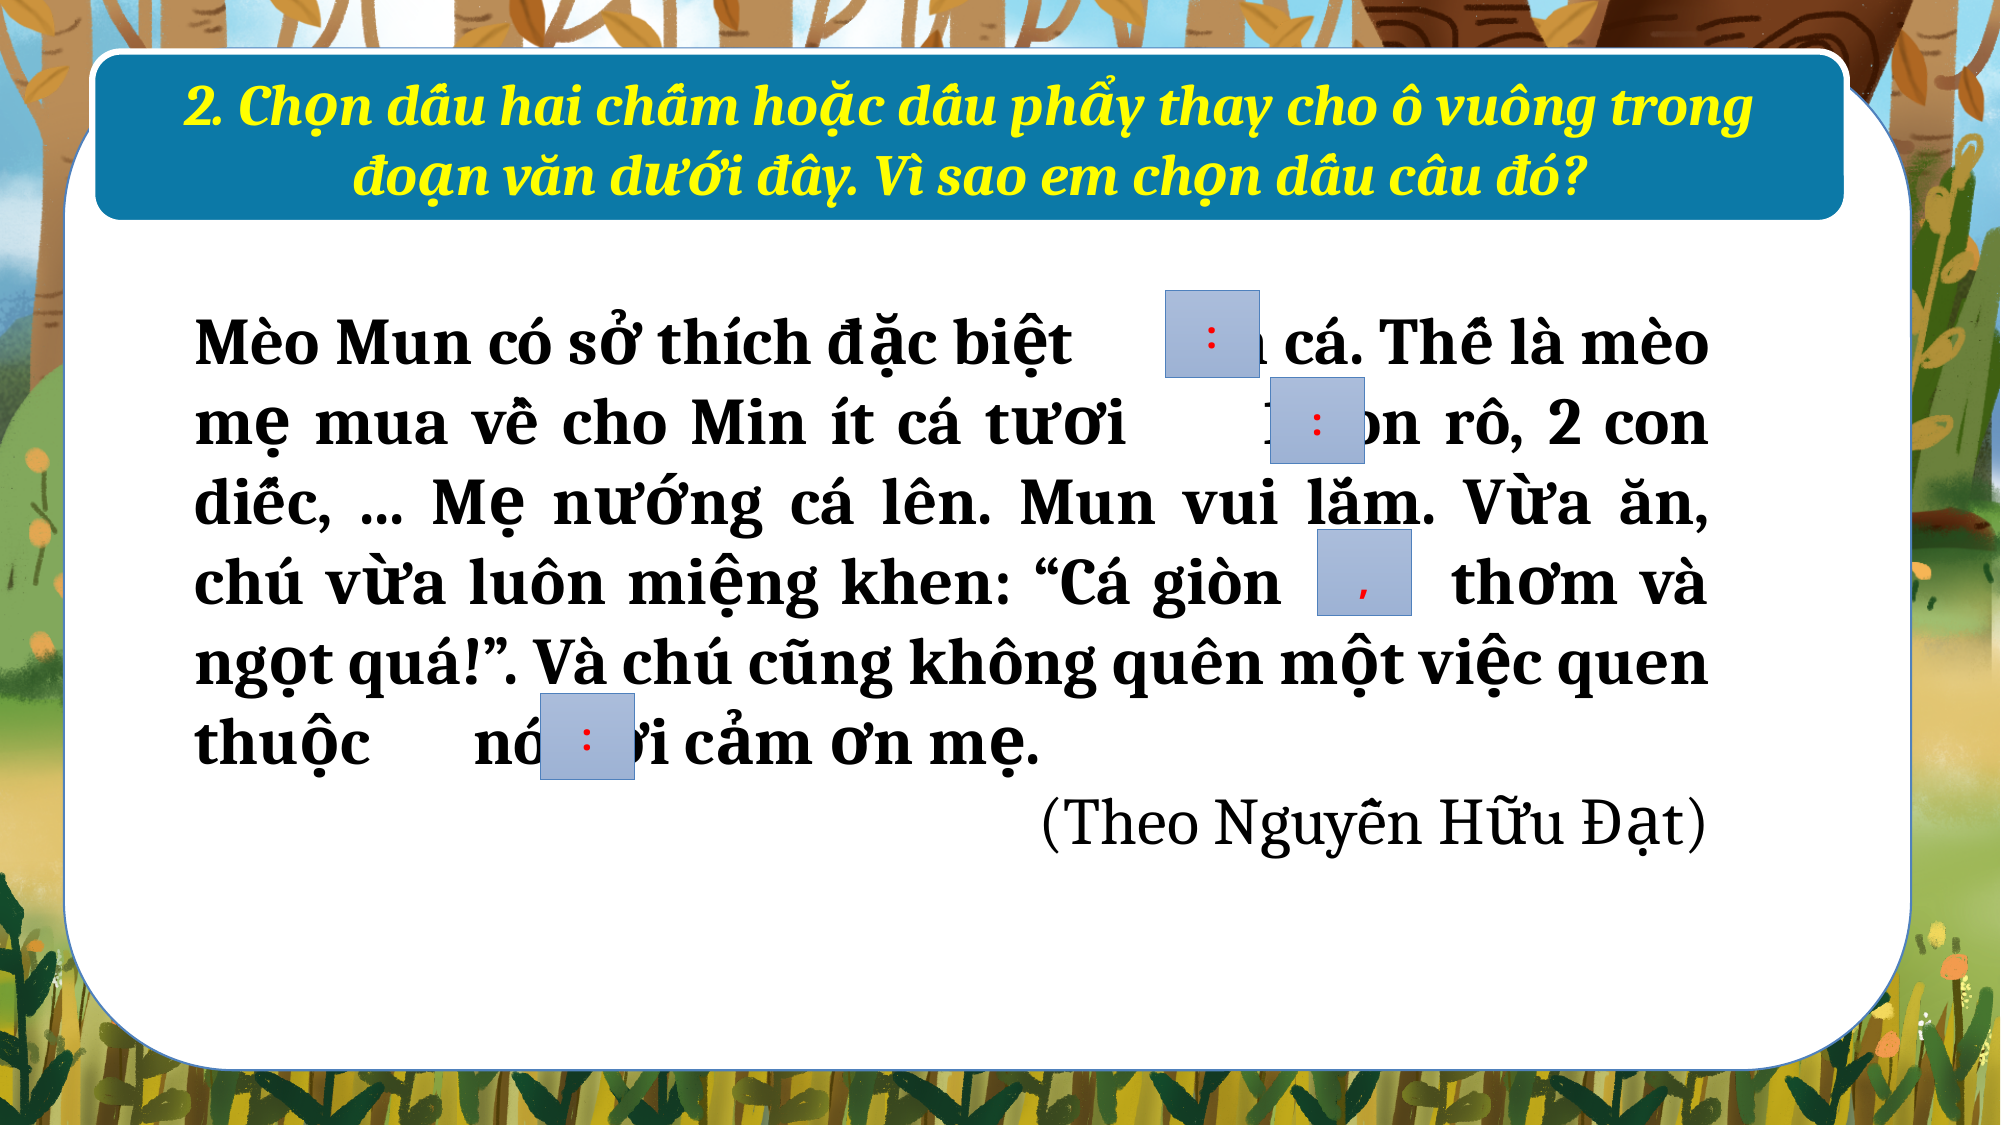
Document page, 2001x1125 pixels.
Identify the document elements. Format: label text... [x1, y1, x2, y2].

text_box : [1191, 303, 1233, 364]
text_box Mèo Mun có sở thích đặc biệt ăn cá. Thế là mèo mẹ mua về cho Min ít cá tươi 1 con rô, 2 con diếc, ... Mẹ nướng cá lên. Mun vui lắm. Vừa ăn, chú vừa luôn miệng khen: “Cá giòn thơm và ngọt quá!”. Và chú cũng không quên một việc quen thuộc nói lời cảm ơn mẹ. (Theo Nguyễn Hữu Đạt) [179, 290, 1725, 865]
text_box : [1297, 390, 1338, 450]
text_box : [566, 706, 608, 766]
text_box [540, 693, 635, 780]
text_box 2. Chọn dấu hai chấm hoặc dấu phẩy thay cho ô vuông trong đoạn văn dưới đây. Vì sao em chọn dấu câu đó? [92, 51, 1847, 224]
text_box , [1344, 550, 1385, 610]
picture [0, 0, 2001, 1125]
text_box [1270, 377, 1365, 464]
text_box [1165, 290, 1260, 378]
text_box [1317, 529, 1412, 616]
